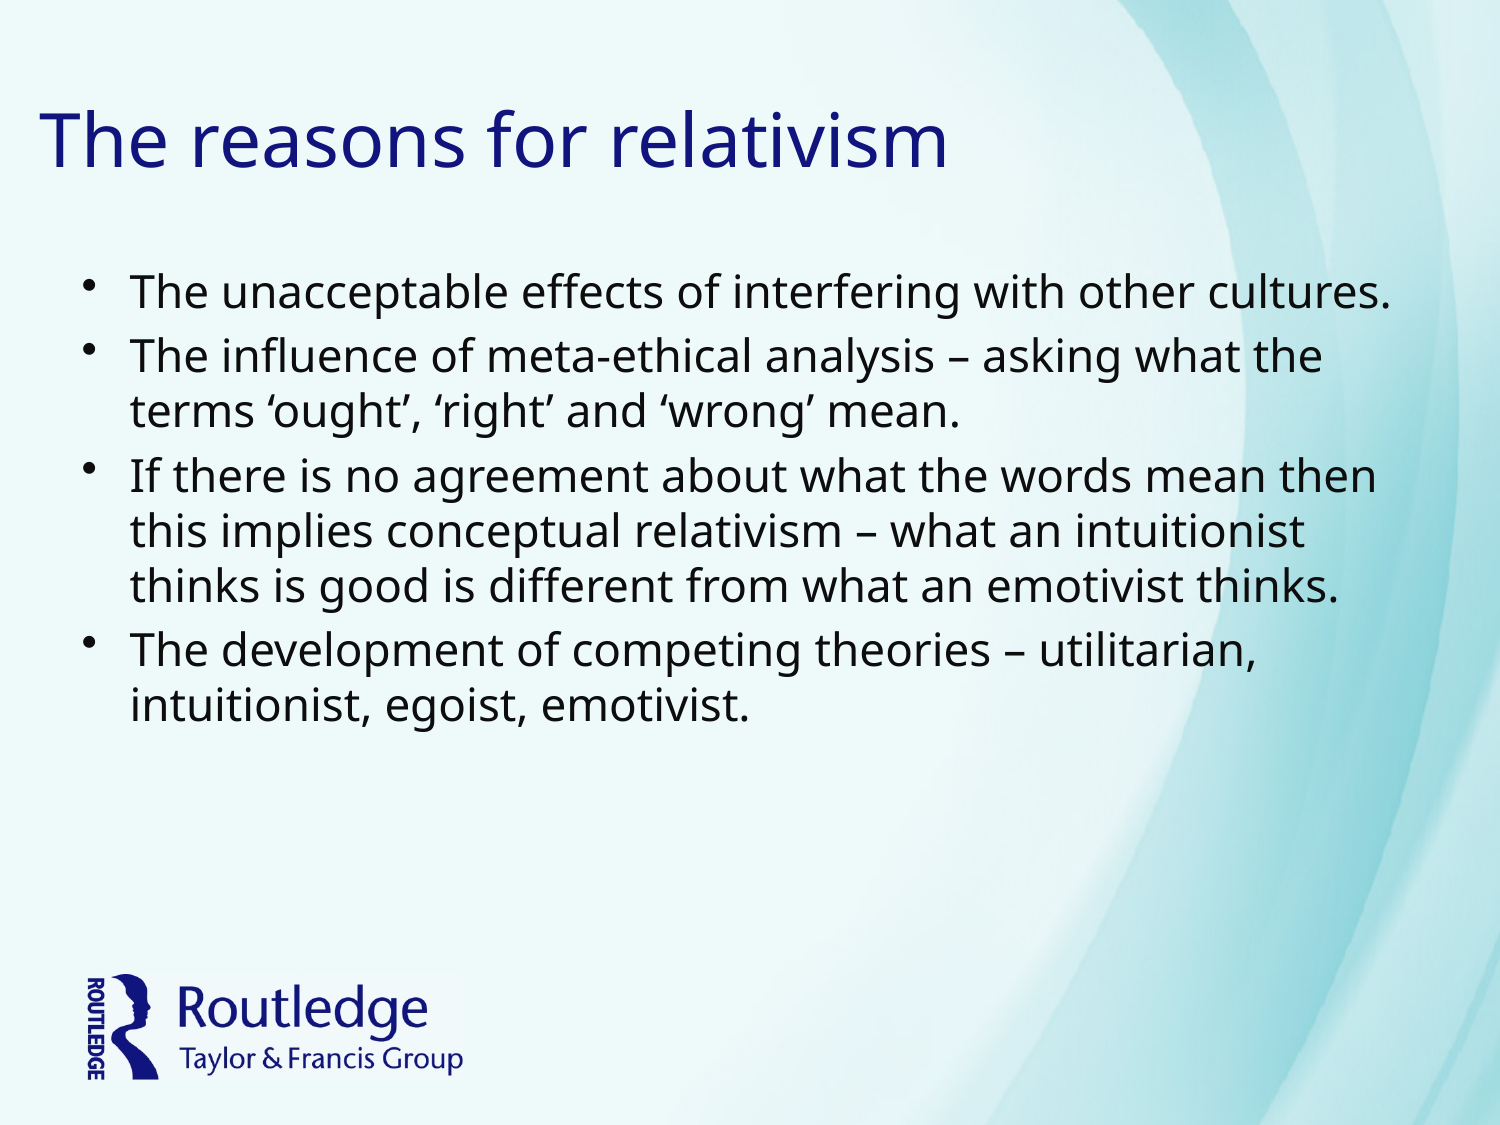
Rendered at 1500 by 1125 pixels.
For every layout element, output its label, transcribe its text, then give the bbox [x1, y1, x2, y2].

list The unacceptable effects of interfering with other cultures. The influence of meta-ethical analysis – asking what the terms ‘ought’, ‘right’ and ‘wrong’ mean. If there is no agreement about what the words mean then this implies conceptual relativism – what an intuitionist thinks is good is different from what an emotivist thinks. The development of competing theories – utilitarian, intuitionist, egoist, emotivist. [66, 255, 1413, 950]
title The reasons for relativism [24, 50, 1438, 225]
picture [0, 0, 1500, 1125]
